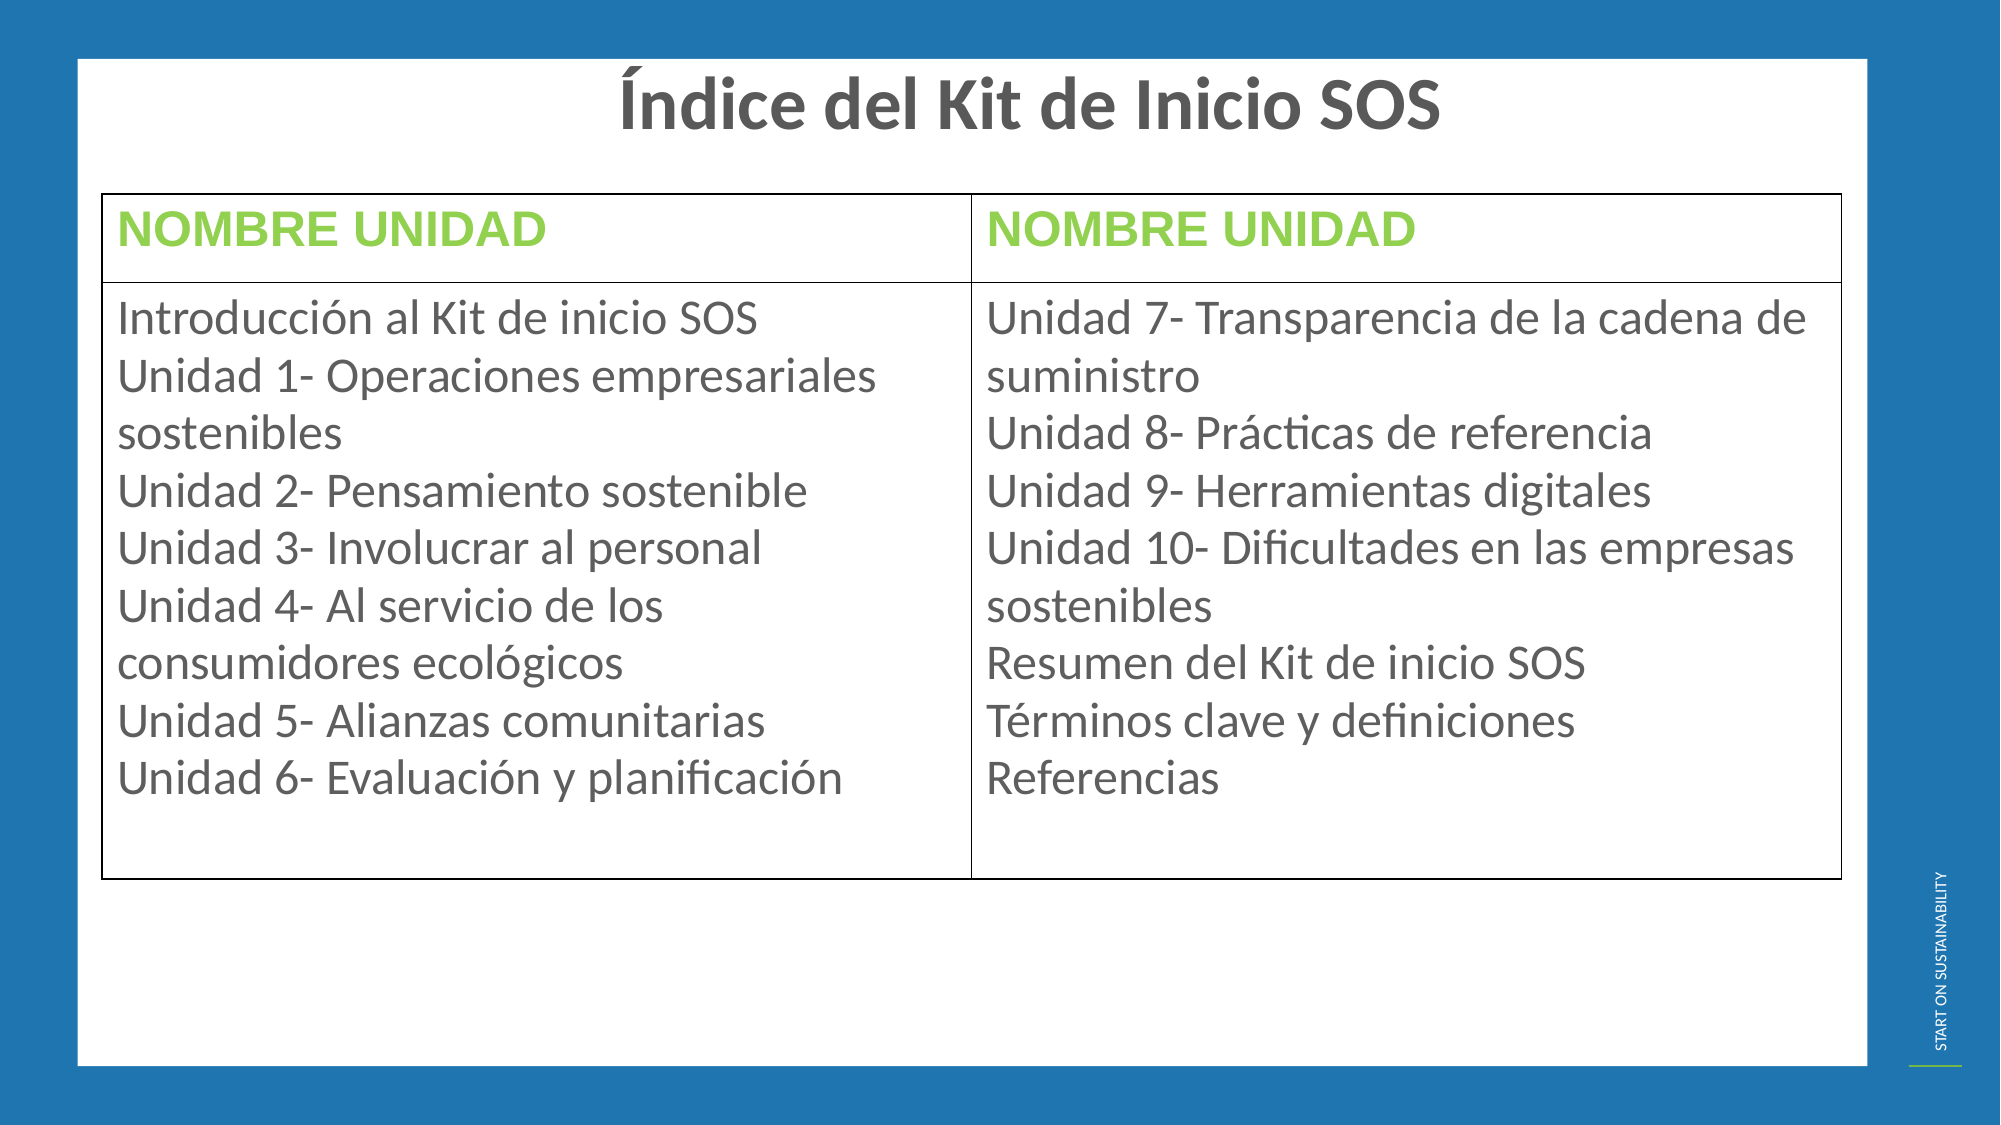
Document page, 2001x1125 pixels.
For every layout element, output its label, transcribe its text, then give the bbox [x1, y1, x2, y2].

table_header NOMBRE UNIDAD [103, 195, 971, 282]
table_cell Unidad 7- Transparencia de la cadena de suministro Unidad 8- Prácticas de referencia Unidad 9- Herramientas digitales Unidad 10- Dificultades en las empresas sostenibles Resumen del Kit de inicio SOS Términos clave y definiciones Referencias [972, 283, 1841, 878]
table_header NOMBRE UNIDAD [972, 195, 1841, 282]
table_cell Introducción al Kit de inicio SOS Unidad 1- Operaciones empresariales sostenibles Unidad 2- Pensamiento sostenible Unidad 3- Involucrar al personal Unidad 4- Al servicio de los consumidores ecológicos Unidad 5- Alianzas comunitarias Unidad 6- Evaluación y planificación [103, 283, 971, 878]
list Índice del Kit de Inicio SOS [199, 57, 1842, 190]
